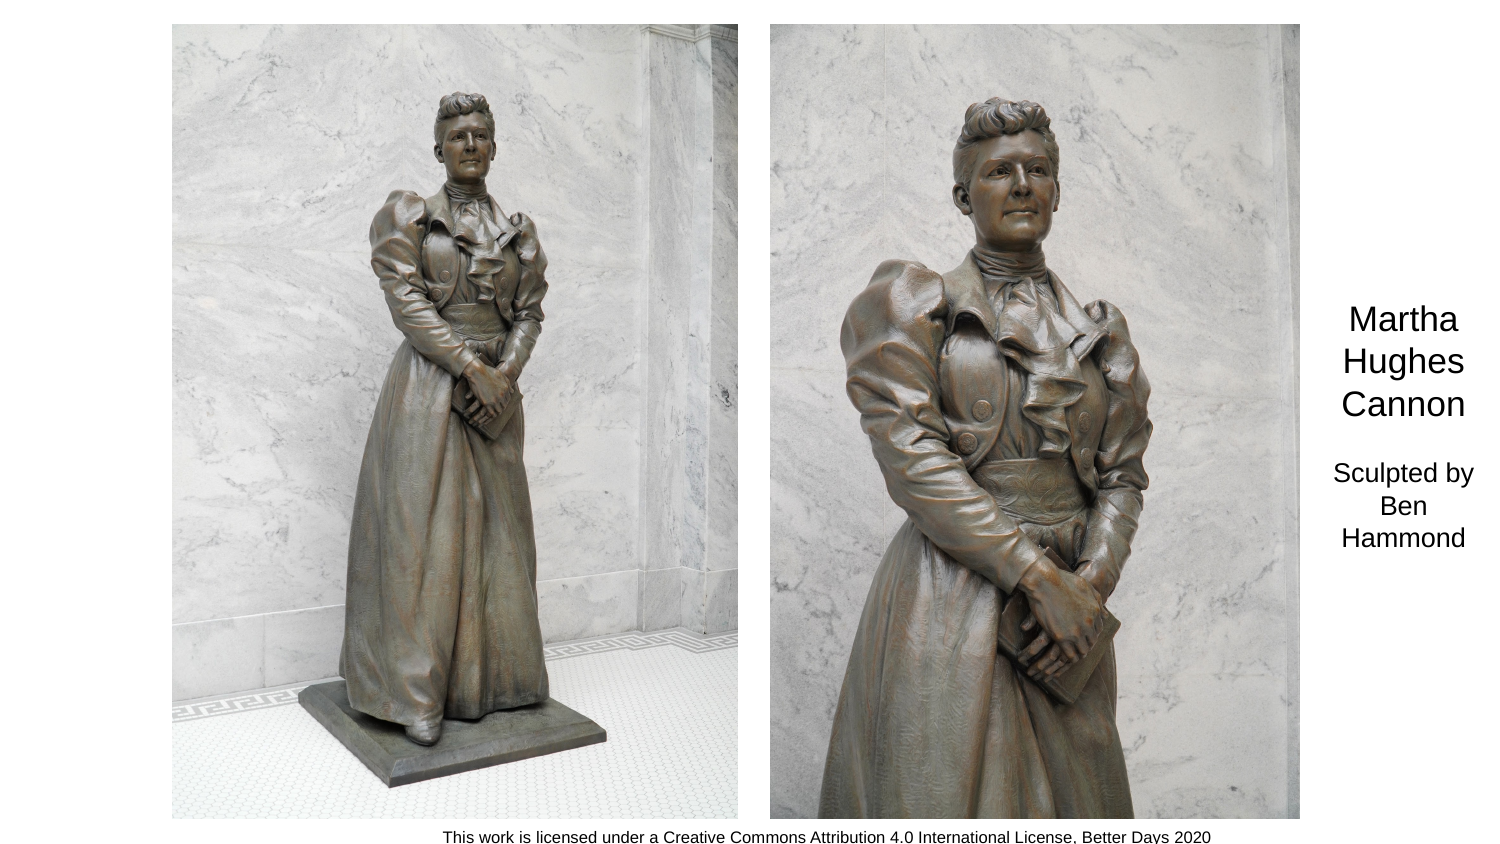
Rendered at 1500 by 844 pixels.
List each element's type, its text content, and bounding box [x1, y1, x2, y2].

text_box Martha Hughes Cannon Sculpted by Ben Hammond [1305, 280, 1500, 563]
picture [770, 24, 1301, 819]
picture [172, 24, 738, 819]
